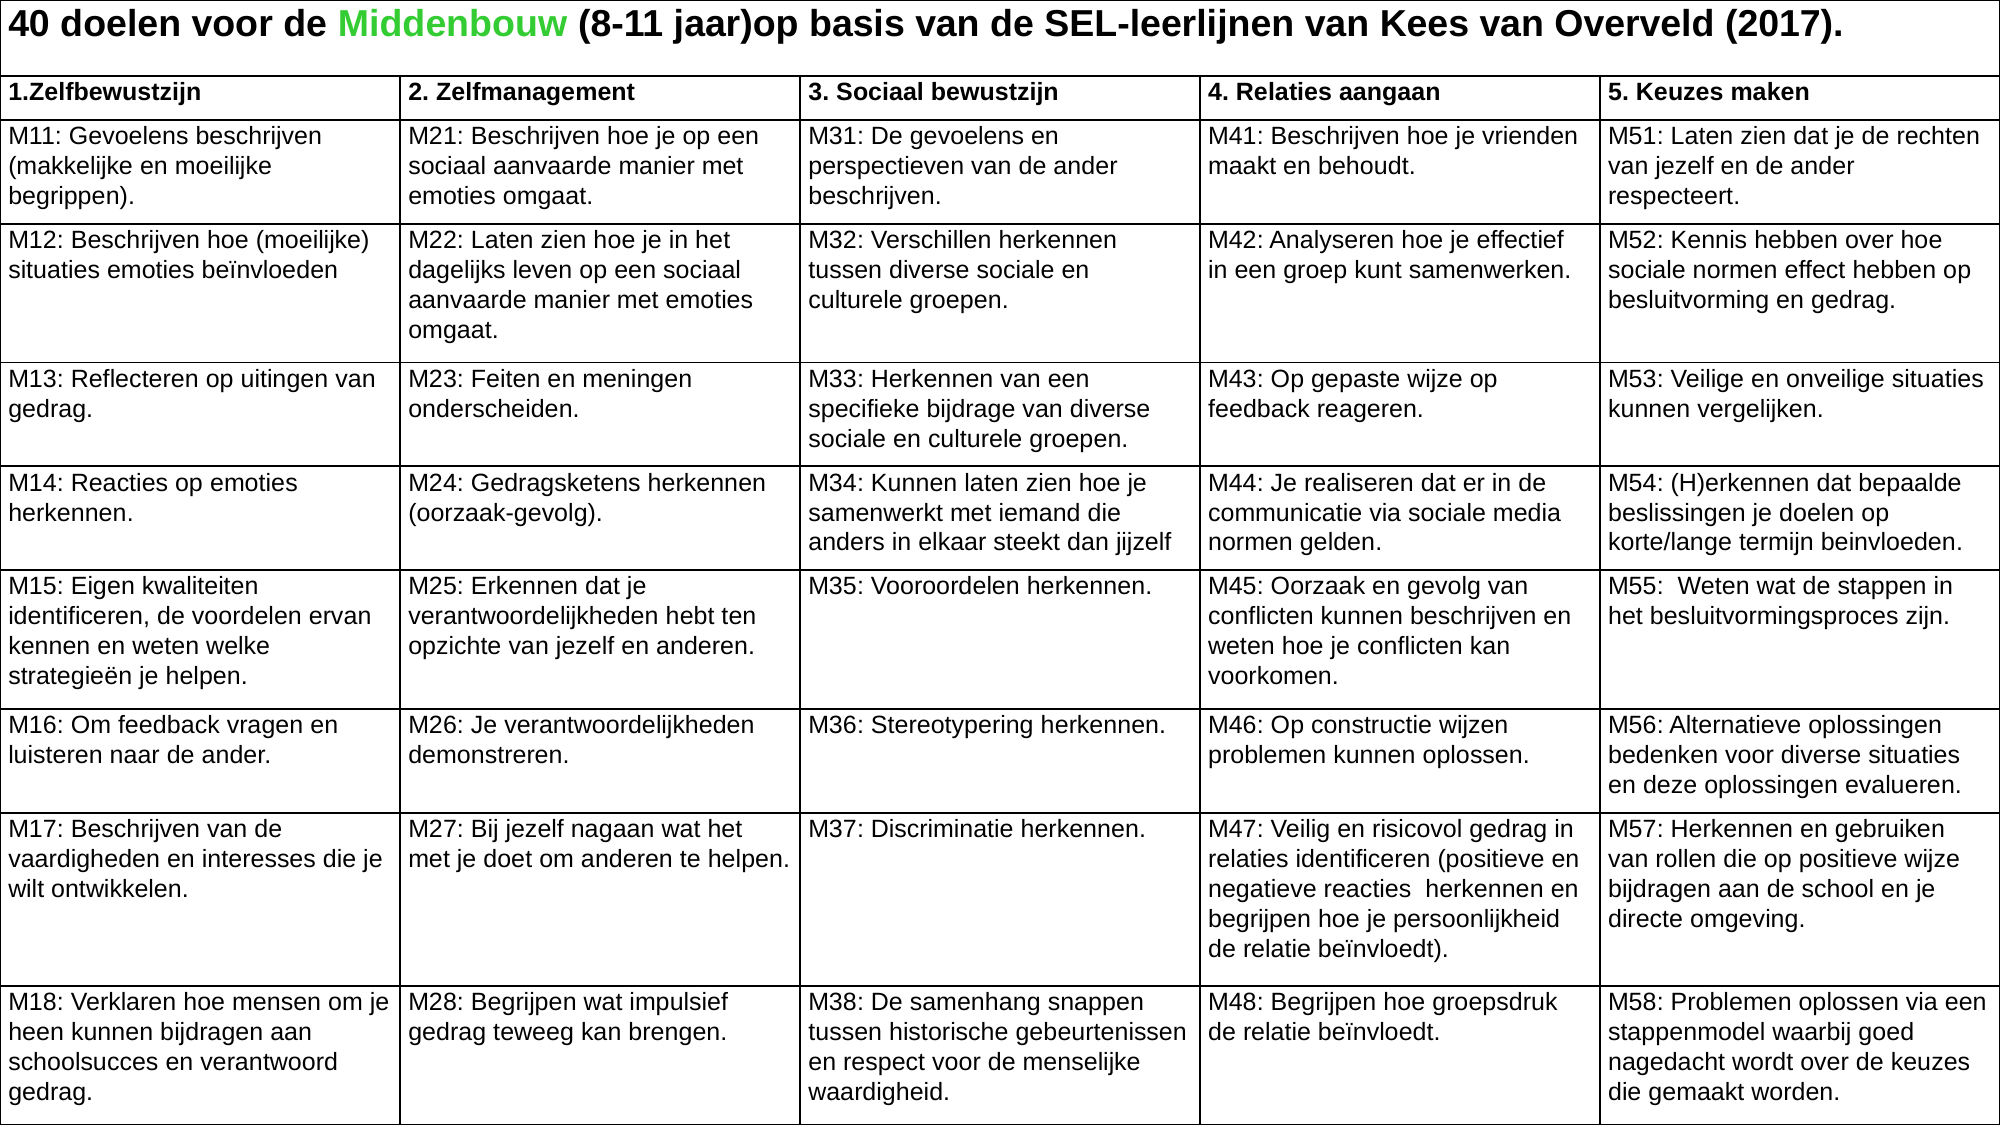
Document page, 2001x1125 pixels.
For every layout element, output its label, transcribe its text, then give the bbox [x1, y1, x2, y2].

table_cell M14: Reacties op emoties herkennen. [1, 467, 399, 569]
table_cell M36: Stereotypering herkennen. [801, 710, 1199, 812]
table_cell M42: Analyseren hoe je effectief in een groep kunt samenwerken. [1201, 225, 1599, 362]
table_cell M12: Beschrijven hoe (moeilijke) situaties emoties beïnvloeden [1, 225, 399, 362]
table_cell M41: Beschrijven hoe je vrienden maakt en behoudt. [1201, 121, 1599, 223]
table_cell M28: Begrijpen wat impulsief gedrag teweeg kan brengen. [401, 987, 799, 1124]
table_cell M55: Weten wat de stappen in het besluitvormingsproces zijn. [1601, 571, 1999, 708]
table_cell 2. Zelfmanagement [401, 77, 799, 119]
table_cell M38: De samenhang snappen tussen historische gebeurtenissen en respect voor de menselijke waardigheid. [801, 987, 1199, 1124]
table_cell M25: Erkennen dat je verantwoordelijkheden hebt ten opzichte van jezelf en anderen. [401, 571, 799, 708]
table_cell M37: Discriminatie herkennen. [801, 814, 1199, 985]
table_cell M33: Herkennen van een specifieke bijdrage van diverse sociale en culturele groepen. [801, 363, 1199, 465]
table_cell M46: Op constructie wijzen problemen kunnen oplossen. [1201, 710, 1599, 812]
table_cell M48: Begrijpen hoe groepsdruk de relatie beïnvloedt. [1201, 987, 1599, 1124]
table_cell M22: Laten zien hoe je in het dagelijks leven op een sociaal aanvaarde manier met emoties omgaat. [401, 225, 799, 362]
table_cell M43: Op gepaste wijze op feedback reageren. [1201, 363, 1599, 465]
table_cell 1.Zelfbewustzijn [1, 77, 399, 119]
table_cell M15: Eigen kwaliteiten identificeren, de voordelen ervan kennen en weten welke strategieën je helpen. [1, 571, 399, 708]
table_cell M35: Vooroordelen herkennen. [801, 571, 1199, 708]
table_cell 5. Keuzes maken [1601, 77, 1999, 119]
table_cell M54: (H)erkennen dat bepaalde beslissingen je doelen op korte/lange termijn beinvloeden. [1601, 467, 1999, 569]
table_cell M21: Beschrijven hoe je op een sociaal aanvaarde manier met emoties omgaat. [401, 121, 799, 223]
table_cell M23: Feiten en meningen onderscheiden. [401, 363, 799, 465]
table_cell M34: Kunnen laten zien hoe je samenwerkt met iemand die anders in elkaar steekt dan jijzelf [801, 467, 1199, 569]
table_cell M47: Veilig en risicovol gedrag in relaties identificeren (positieve en negatieve reacties herkennen en begrijpen hoe je persoonlijkheid de relatie beïnvloedt). [1201, 814, 1599, 985]
table_cell 4. Relaties aangaan [1201, 77, 1599, 119]
table_cell M31: De gevoelens en perspectieven van de ander beschrijven. [801, 121, 1199, 223]
table_cell M44: Je realiseren dat er in de communicatie via sociale media normen gelden. [1201, 467, 1599, 569]
table_cell M24: Gedragsketens herkennen (oorzaak-gevolg). [401, 467, 799, 569]
table_cell M52: Kennis hebben over hoe sociale normen effect hebben op besluitvorming en gedrag. [1601, 225, 1999, 362]
table_cell M11: Gevoelens beschrijven (makkelijke en moeilijke begrippen). [1, 121, 399, 223]
table_cell M32: Verschillen herkennen tussen diverse sociale en culturele groepen. [801, 225, 1199, 362]
table_cell 3. Sociaal bewustzijn [801, 77, 1199, 119]
table_cell M51: Laten zien dat je de rechten van jezelf en de ander respecteert. [1601, 121, 1999, 223]
table_cell M26: Je verantwoordelijkheden demonstreren. [401, 710, 799, 812]
table_cell M58: Problemen oplossen via een stappenmodel waarbij goed nagedacht wordt over de keuzes die gemaakt worden. [1601, 987, 1999, 1124]
table_cell M56: Alternatieve oplossingen bedenken voor diverse situaties en deze oplossingen evalueren. [1601, 710, 1999, 812]
table_cell M27: Bij jezelf nagaan wat het met je doet om anderen te helpen. [401, 814, 799, 985]
table_cell M17: Beschrijven van de vaardigheden en interesses die je wilt ontwikkelen. [1, 814, 399, 985]
table_cell M18: Verklaren hoe mensen om je heen kunnen bijdragen aan schoolsucces en verantwoord gedrag. [1, 987, 399, 1124]
table_header 40 doelen voor de Middenbouw (8-11 jaar)op basis van de SEL-leerlijnen van Kees van Overveld (2017). [1, 1, 1999, 75]
table_cell M16: Om feedback vragen en luisteren naar de ander. [1, 710, 399, 812]
table_cell M57: Herkennen en gebruiken van rollen die op positieve wijze bijdragen aan de school en je directe omgeving. [1601, 814, 1999, 985]
table_cell M45: Oorzaak en gevolg van conflicten kunnen beschrijven en weten hoe je conflicten kan voorkomen. [1201, 571, 1599, 708]
table_cell M53: Veilige en onveilige situaties kunnen vergelijken. [1601, 363, 1999, 465]
table_cell M13: Reflecteren op uitingen van gedrag. [1, 363, 399, 465]
